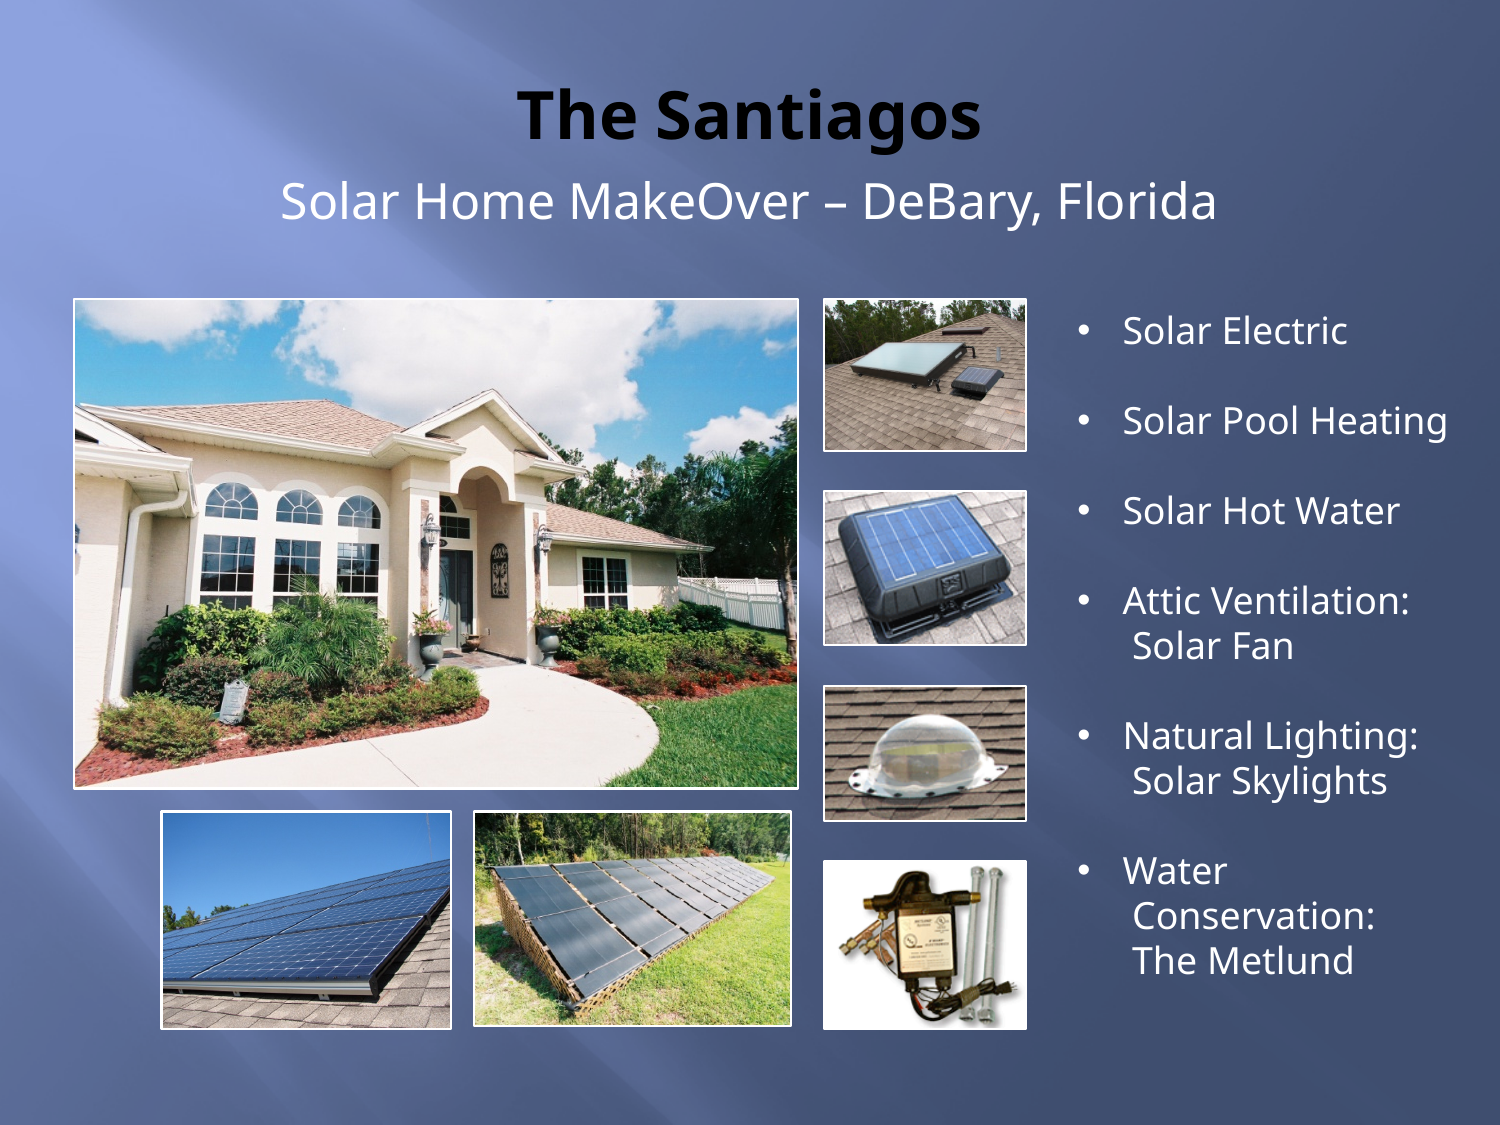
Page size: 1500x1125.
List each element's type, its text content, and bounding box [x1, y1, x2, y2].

text_box Solar Home MakeOver – DeBary, Florida [0, 162, 1500, 238]
picture [824, 686, 1026, 821]
title The Santiagos [0, 75, 1500, 150]
picture [824, 299, 1026, 451]
picture [474, 812, 790, 1026]
picture [824, 862, 1026, 1029]
text_box Solar Electric Solar Pool Heating Solar Hot Water Attic Ventilation: Solar Fan Natural Lighting: Solar Skylights Water Conservation: The Metlund [1062, 299, 1500, 990]
picture [74, 299, 797, 788]
picture [162, 812, 451, 1029]
picture [824, 492, 1026, 645]
